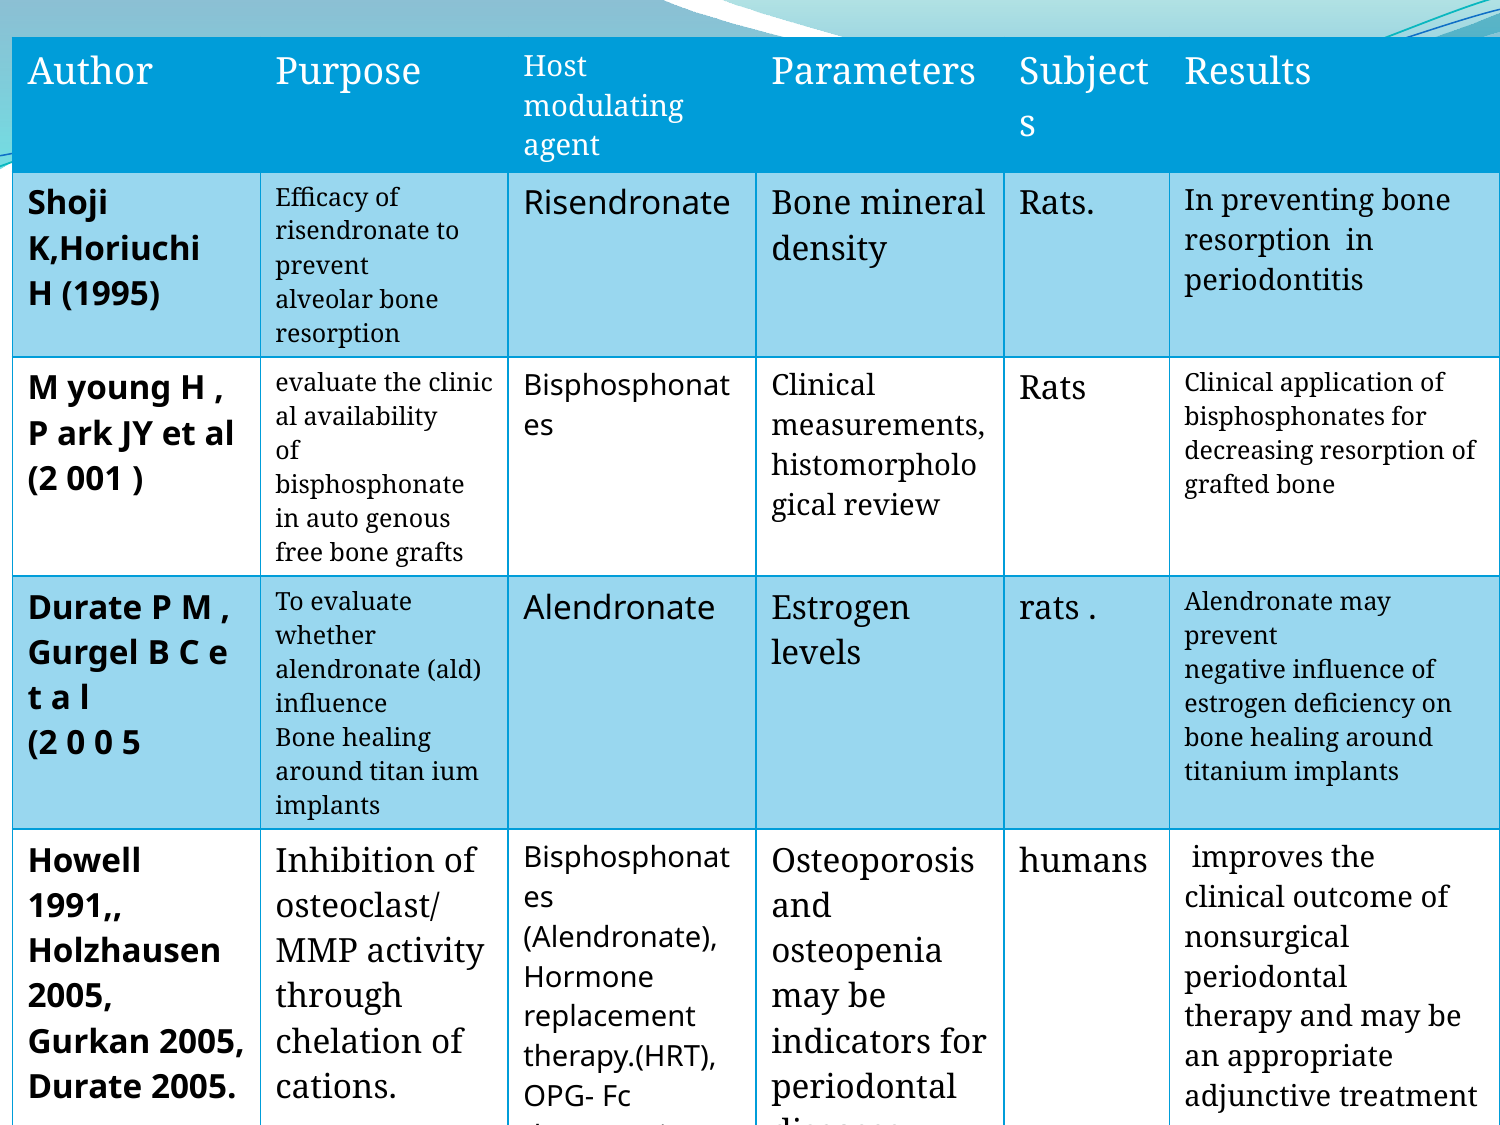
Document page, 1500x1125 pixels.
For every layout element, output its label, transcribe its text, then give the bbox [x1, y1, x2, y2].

table_cell Alendronate [509, 577, 755, 828]
table_cell humans [1005, 830, 1169, 1125]
table_cell Rats. [1005, 173, 1169, 356]
table_cell Bisphosphonates (Alendronate), Hormone replacement therapy.(HRT), OPG- Fc therapeutic agents [509, 830, 755, 1125]
table_cell Bisphosphonates [509, 358, 755, 575]
table_cell rats . [1005, 577, 1169, 828]
table_cell Risendronate [509, 173, 755, 356]
table_cell Clinical measurements, histomorphological review [757, 358, 1003, 575]
table_header Results [1170, 38, 1499, 171]
table_cell improves the clinical outcome of nonsurgical periodontal therapy and may be an appropriate adjunctive treatment to preserve periodontal bone mass. [1170, 830, 1499, 1125]
table_cell M young H , P ark JY et al (2 001 ) [13, 358, 260, 575]
table_cell Durate P M , Gurgel B C e t a l (2 0 0 5 [13, 577, 260, 828]
table_cell Howell 1991,, Holzhausen 2005, Gurkan 2005, Durate 2005. [13, 830, 260, 1125]
table_cell Inhibition of osteoclast/MMP activity through chelation of cations. [261, 830, 507, 1125]
table_cell Estrogen levels [757, 577, 1003, 828]
table_header Subjects [1005, 38, 1169, 171]
table_cell Alendronate may prevent negative influence of estrogen deficiency on bone healing around titanium implants [1170, 577, 1499, 828]
table_cell Clinical application of bisphosphonates for decreasing resorption of grafted bone [1170, 358, 1499, 575]
table_cell In preventing bone resorption in periodontitis [1170, 173, 1499, 356]
table_header Host modulating agent [509, 38, 755, 171]
table_cell Shoji K,Horiuchi H (1995) [13, 173, 260, 356]
table_cell To evaluate whether alendronate (ald) influence Bone healing around titan ium implants [261, 577, 507, 828]
table_cell Osteoporosis and osteopenia may be indicators for periodontal diseases. [757, 830, 1003, 1125]
table_header Parameters [757, 38, 1003, 171]
table_cell Efficacy of risendronate to prevent alveolar bone resorption [261, 173, 507, 356]
table_header Purpose [261, 38, 507, 171]
table_cell Rats [1005, 358, 1169, 575]
table_header Author [13, 38, 260, 171]
table_cell evaluate the clinic al availability of bisphosphonate in auto genous free bone grafts [261, 358, 507, 575]
table_cell Bone mineral density [757, 173, 1003, 356]
